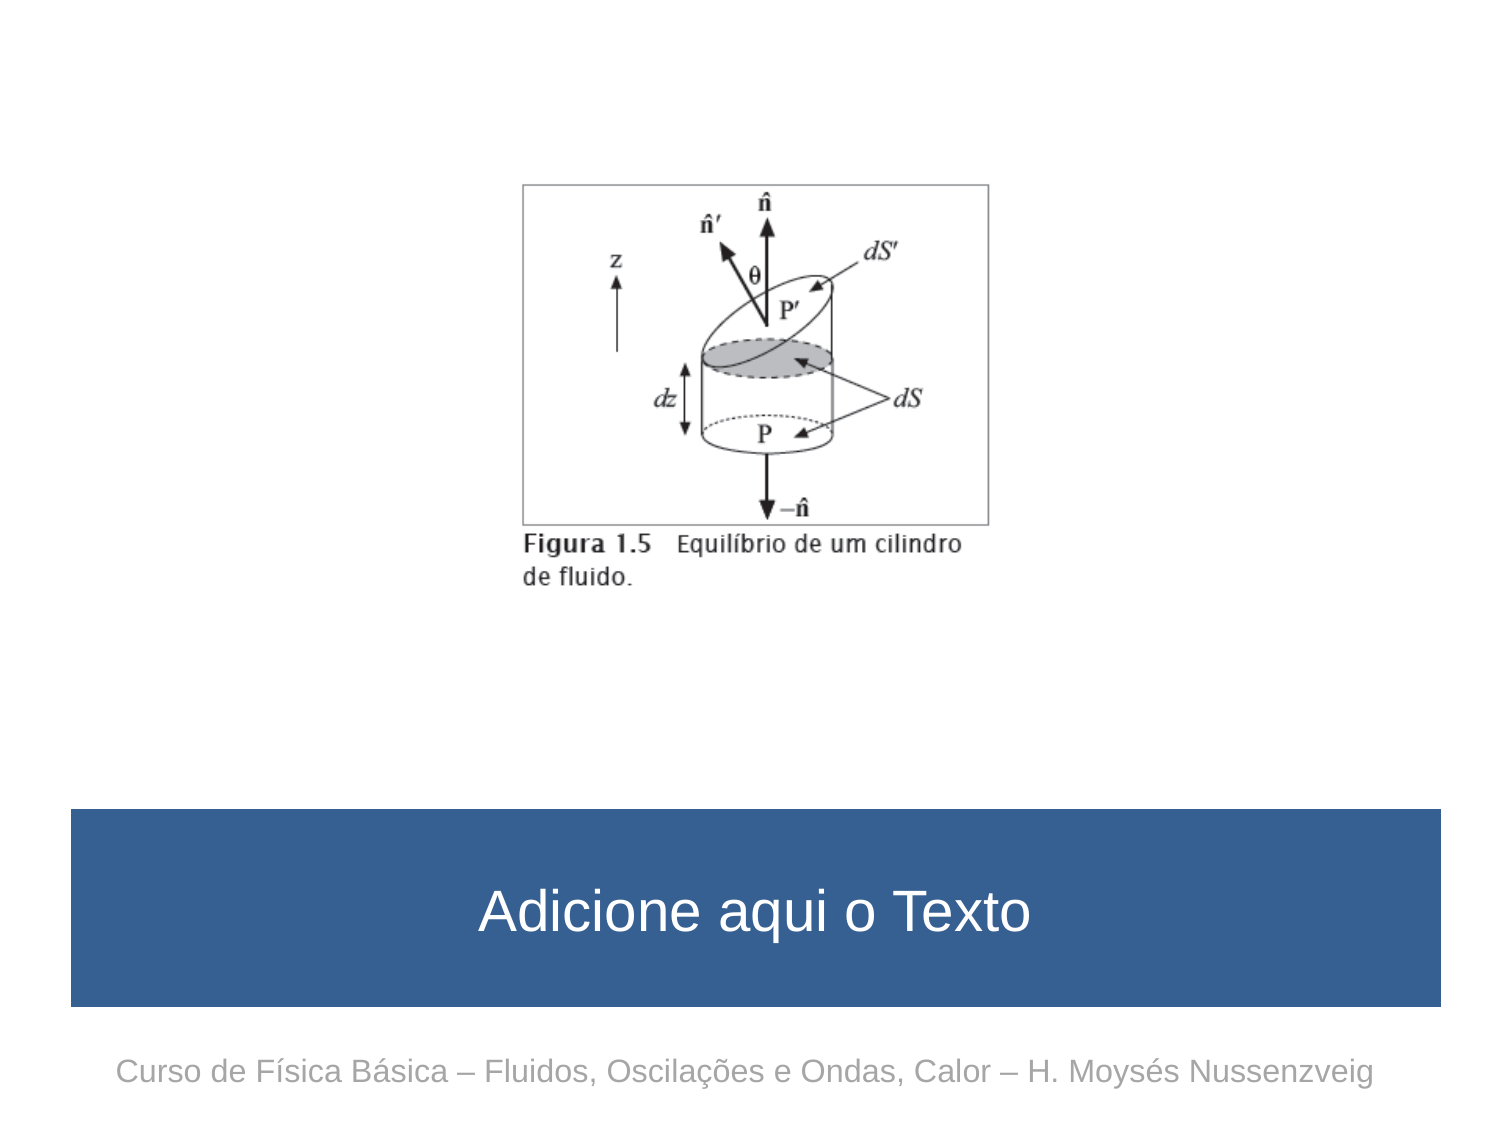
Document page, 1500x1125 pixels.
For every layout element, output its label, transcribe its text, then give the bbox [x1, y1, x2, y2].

footer Curso de Física Básica – Fluidos, Oscilações e Ondas, Calor – H. Moysés Nussenzveig [0, 1042, 1500, 1103]
text_box Adicione aqui o Texto [70, 808, 1442, 1008]
picture [510, 172, 1002, 595]
